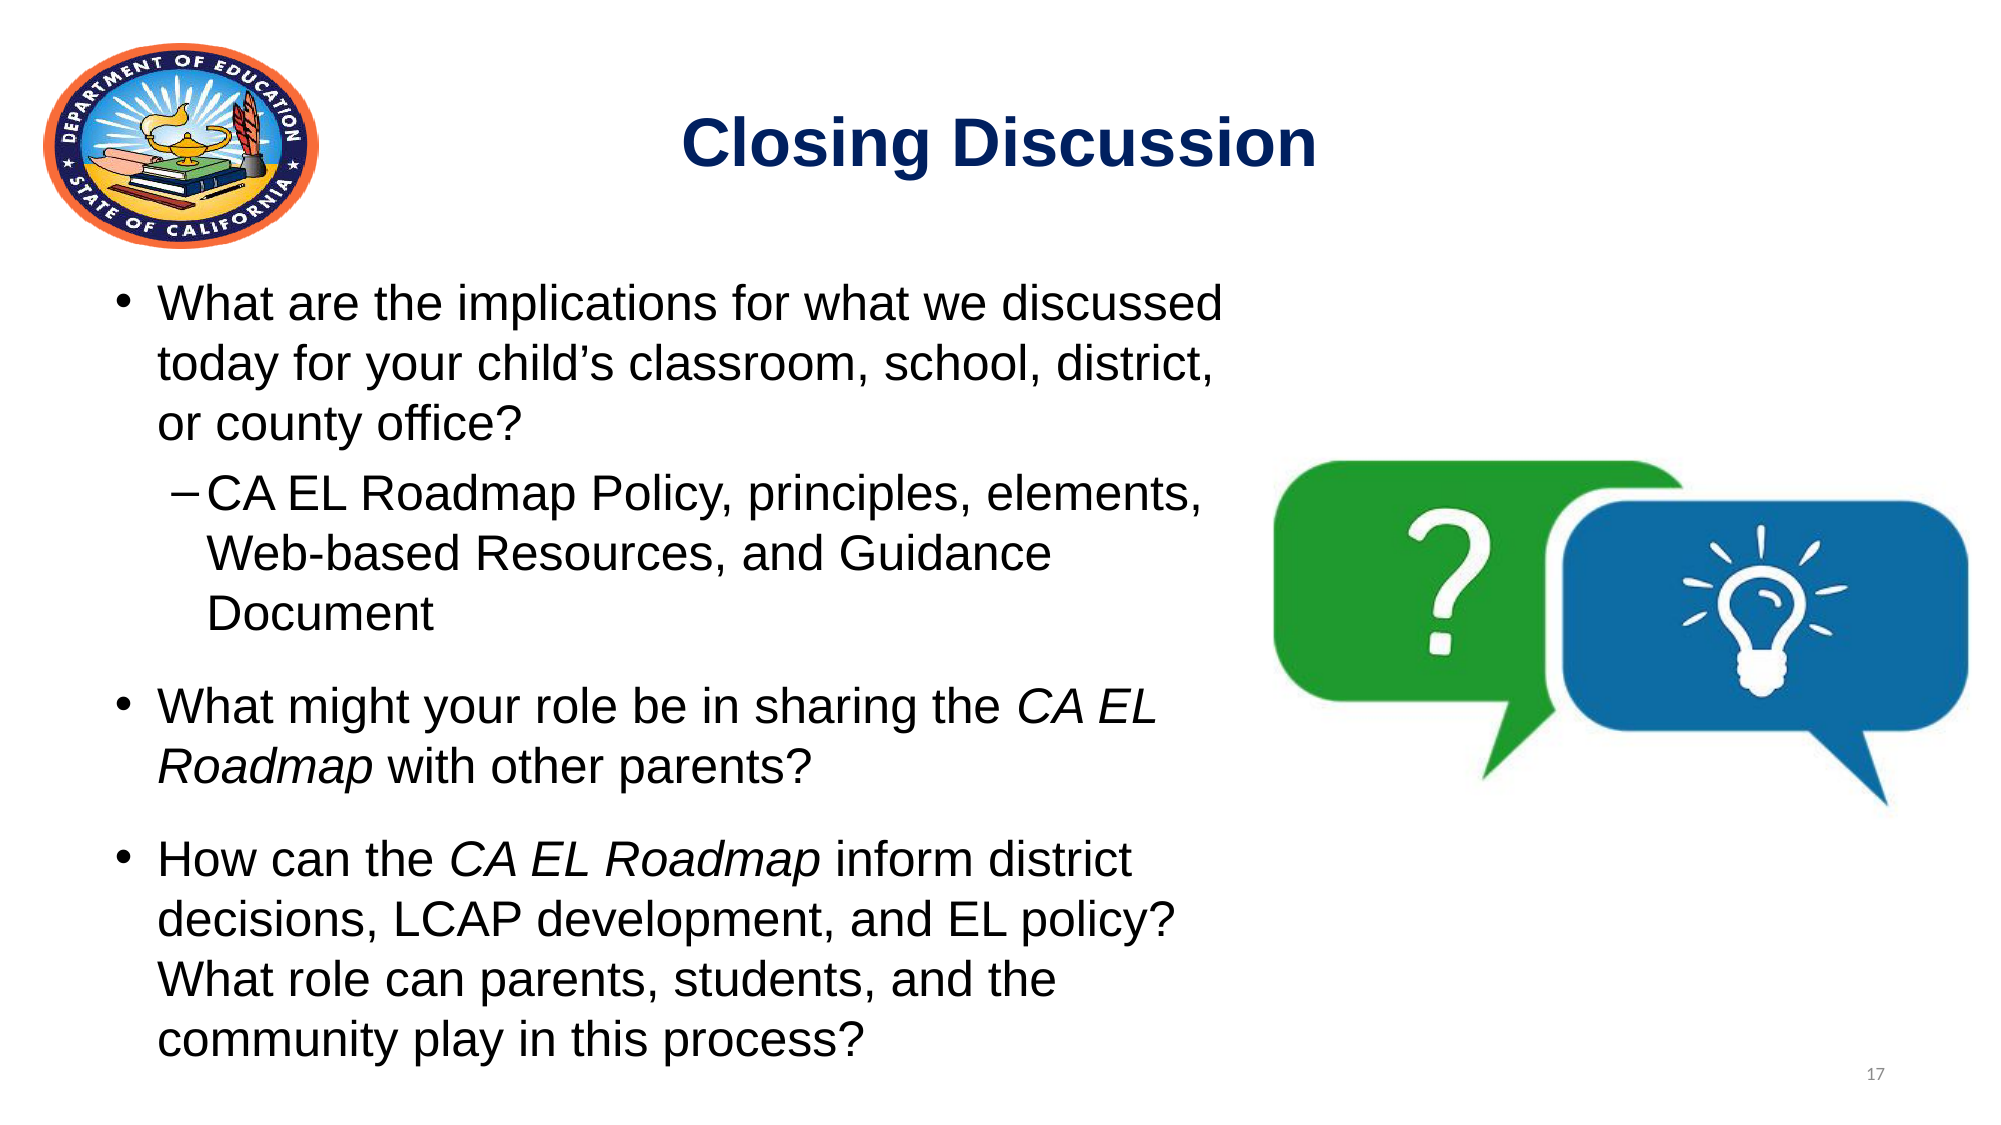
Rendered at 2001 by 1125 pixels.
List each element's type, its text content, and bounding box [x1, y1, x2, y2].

list What are the implications for what we discussed today for your child’s classroom, school, district, or county office? CA EL Roadmap Policy, principles, elements, Web-based Resources, and Guidance Document What might your role be in sharing the CA EL Roadmap with other parents? How can the CA EL Roadmap inform district decisions, LCAP development, and EL policy? What role can parents, students, and the community play in this process? [99, 262, 1265, 1005]
picture [21, 25, 342, 266]
slide_number 17 [1433, 1042, 1900, 1103]
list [1250, 434, 2000, 834]
title Closing Discussion [99, 45, 1900, 233]
